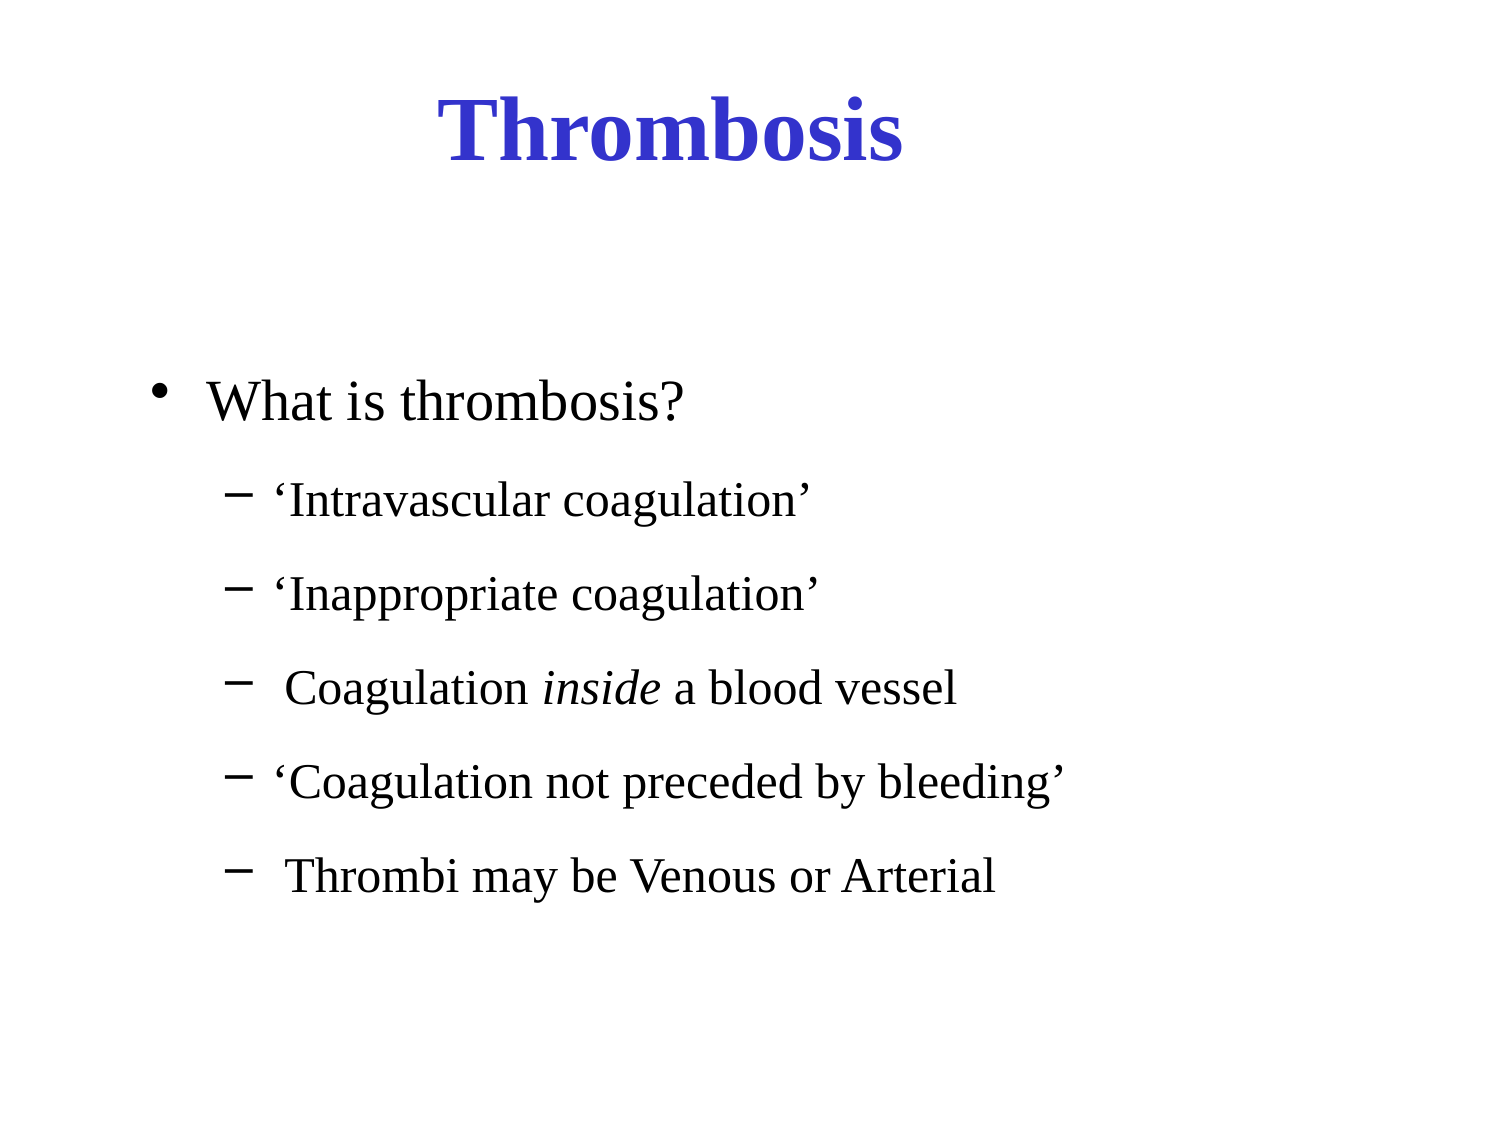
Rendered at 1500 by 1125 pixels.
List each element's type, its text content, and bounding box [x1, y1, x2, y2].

title Thrombosis [44, 29, 1321, 218]
list What is thrombosis? ‘Intravascular coagulation’ ‘Inappropriate coagulation’ Coagulation inside a blood vessel ‘Coagulation not preceded by bleeding’ Thrombi may be Venous or Arterial [134, 326, 1411, 922]
